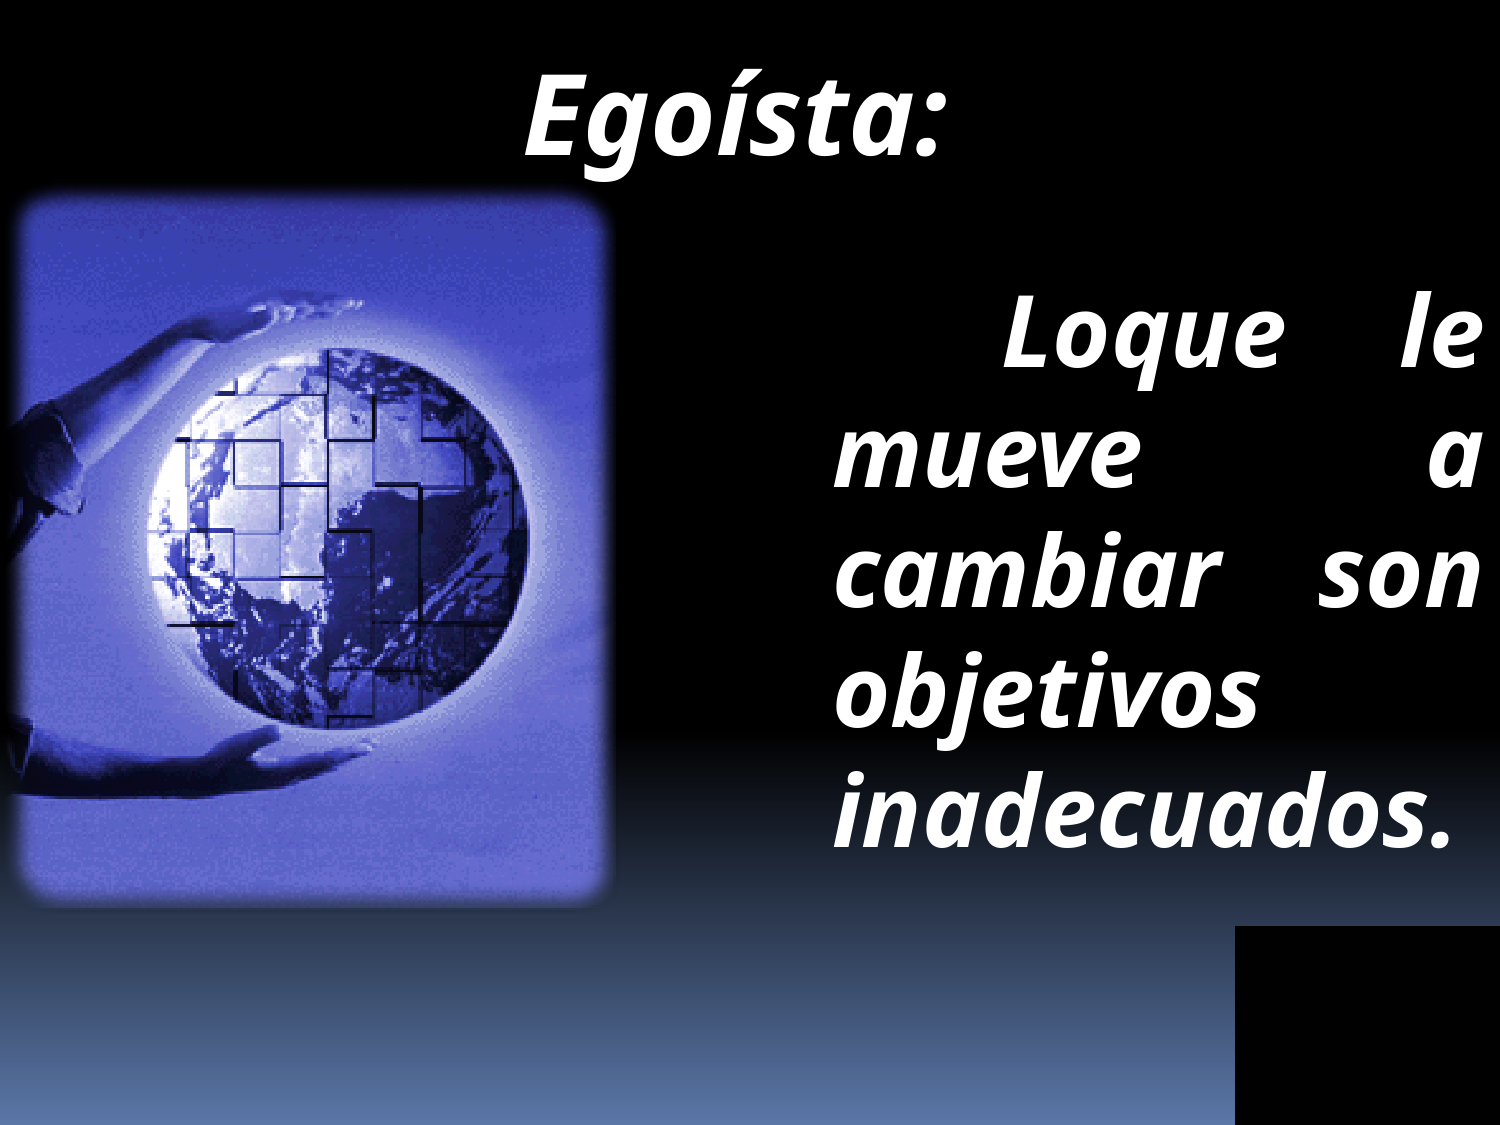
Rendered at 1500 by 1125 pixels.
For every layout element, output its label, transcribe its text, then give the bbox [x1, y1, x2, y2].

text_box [1233, 925, 1500, 1125]
list Loque le mueve a cambiar son objetivos inadecuados. [750, 125, 1500, 1000]
text_box Egoísta: [507, 35, 963, 185]
picture [0, 160, 633, 930]
